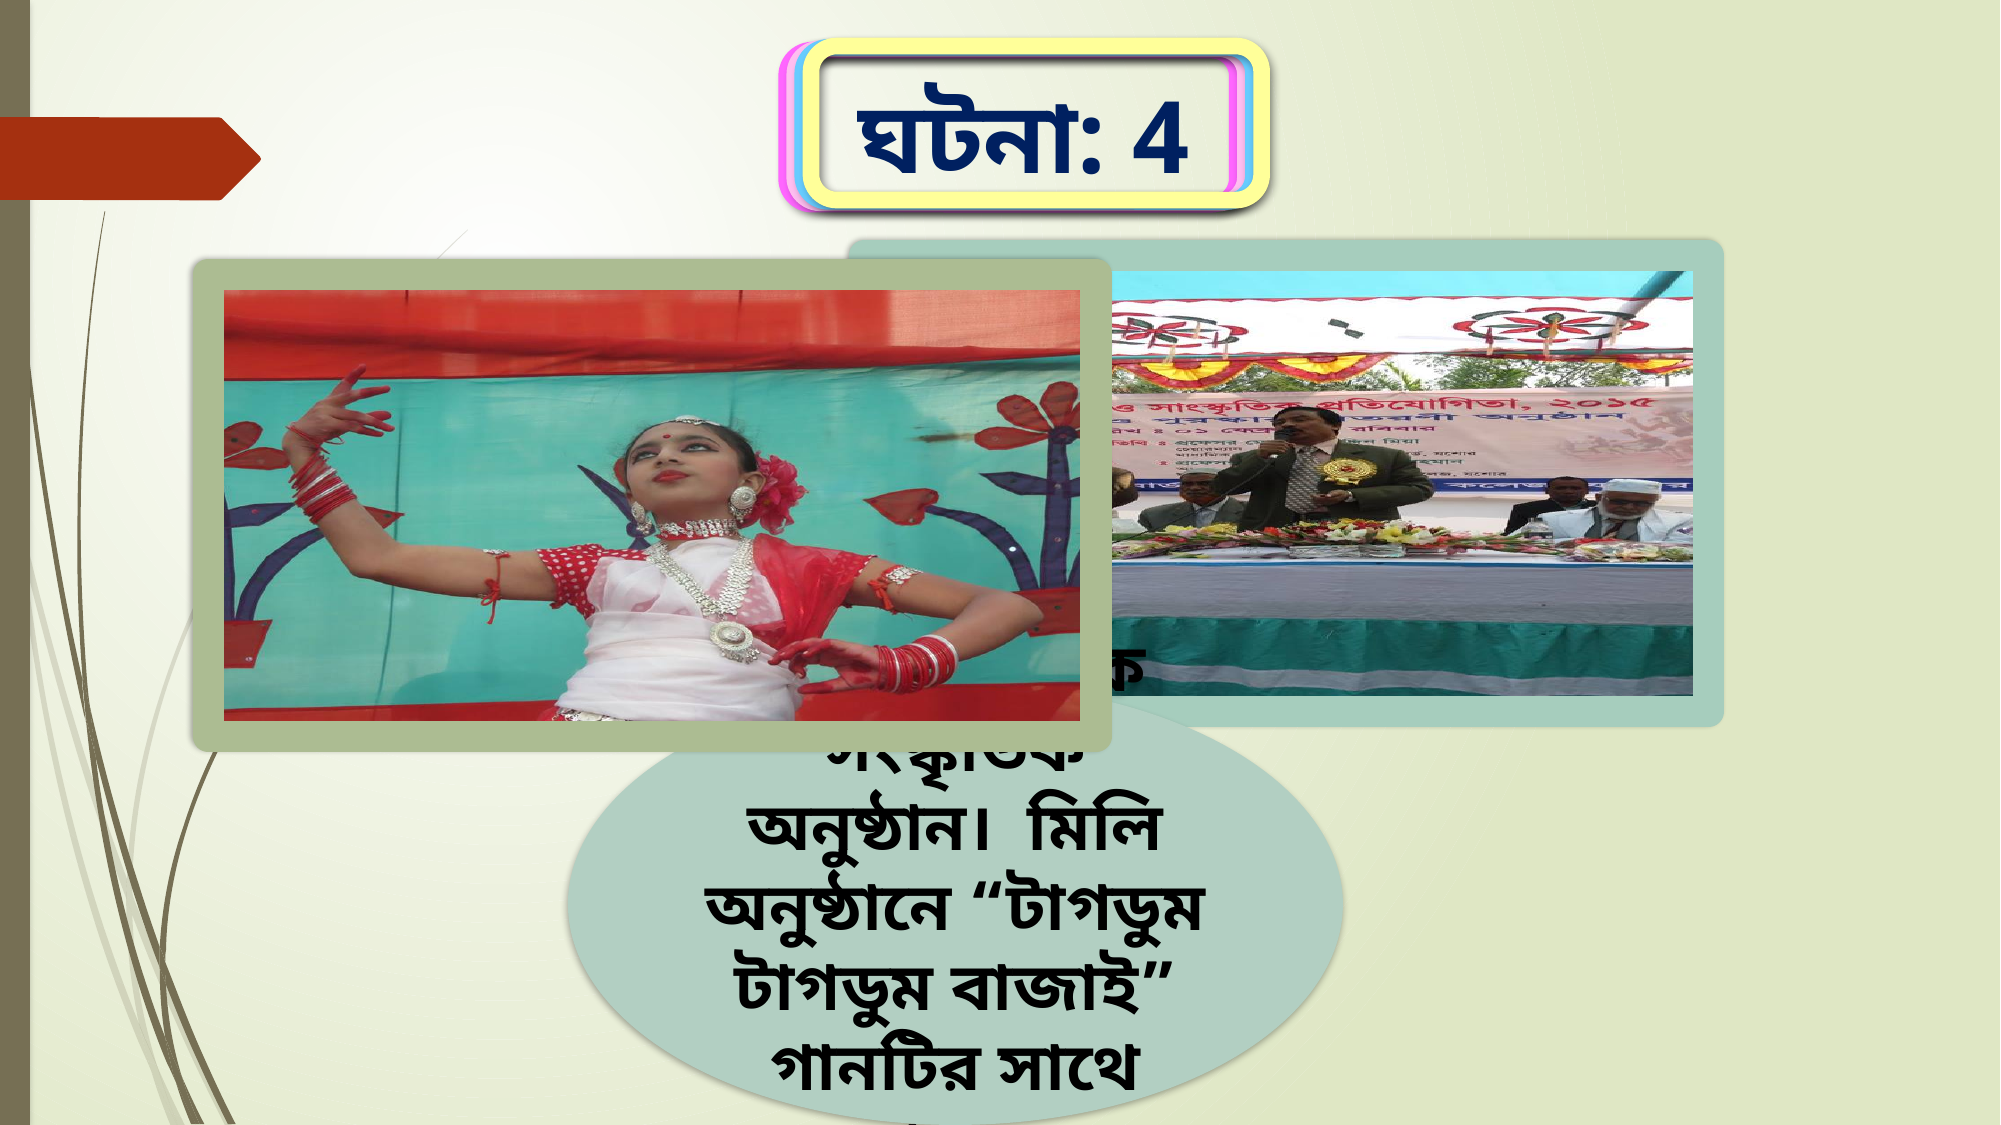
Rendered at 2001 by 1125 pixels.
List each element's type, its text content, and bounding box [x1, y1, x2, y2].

text_box ঘটনা: 4 [1107, 66, 1206, 202]
text_box ঘটনা: 4 [842, 66, 940, 202]
picture [223, 270, 1694, 722]
text_box স্কুলের বার্ষিক সংস্কৃতিক অনুষ্ঠান। মিলি অনুষ্ঠানে “টাগডুম টাগডুম বাজাই” গানটির সাথে নাচবে [567, 705, 1344, 1125]
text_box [944, 0, 1104, 270]
